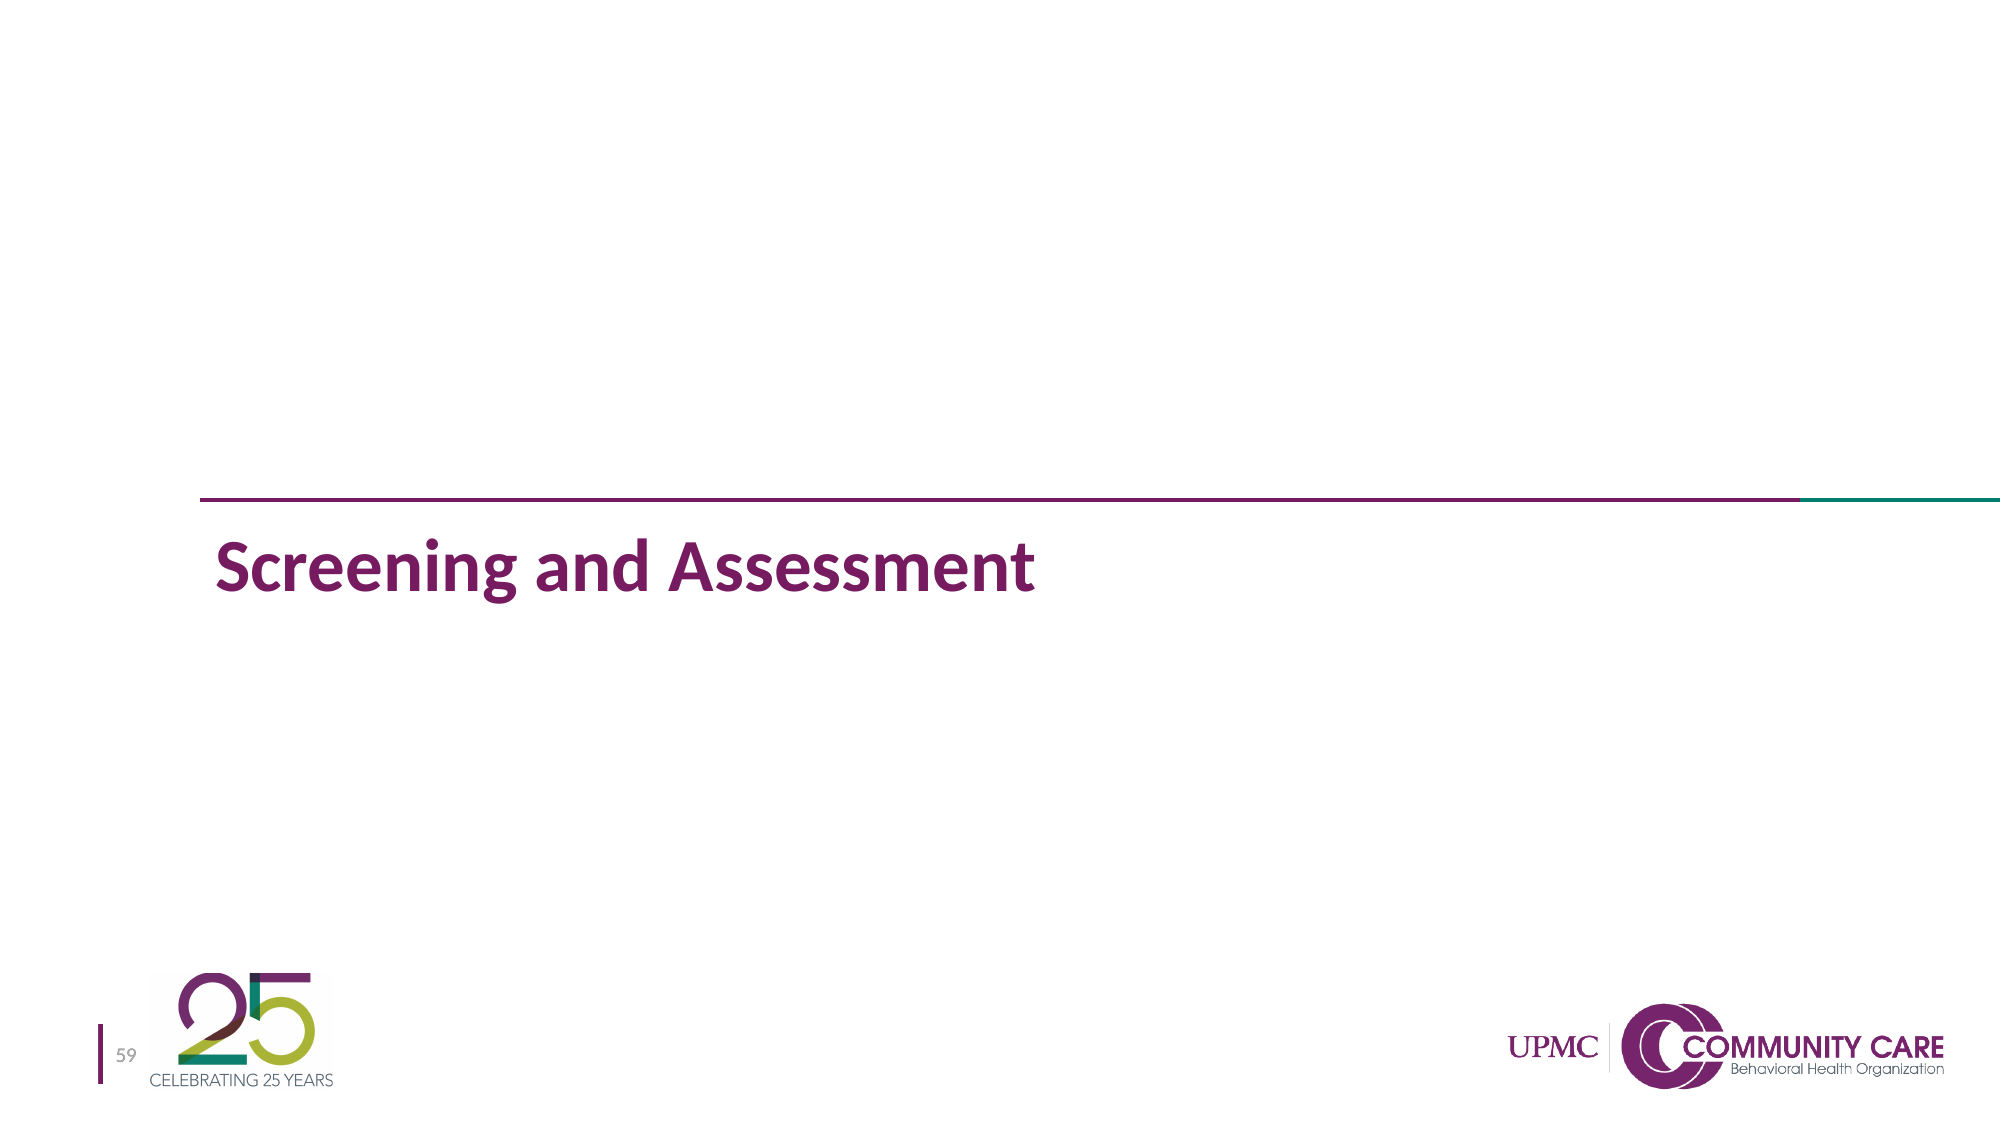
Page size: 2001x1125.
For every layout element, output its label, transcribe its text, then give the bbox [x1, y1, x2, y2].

picture [150, 973, 333, 1091]
title Screening and Assessment [200, 508, 1800, 732]
slide_number 59 [100, 1023, 253, 1084]
picture [1507, 1001, 1944, 1091]
